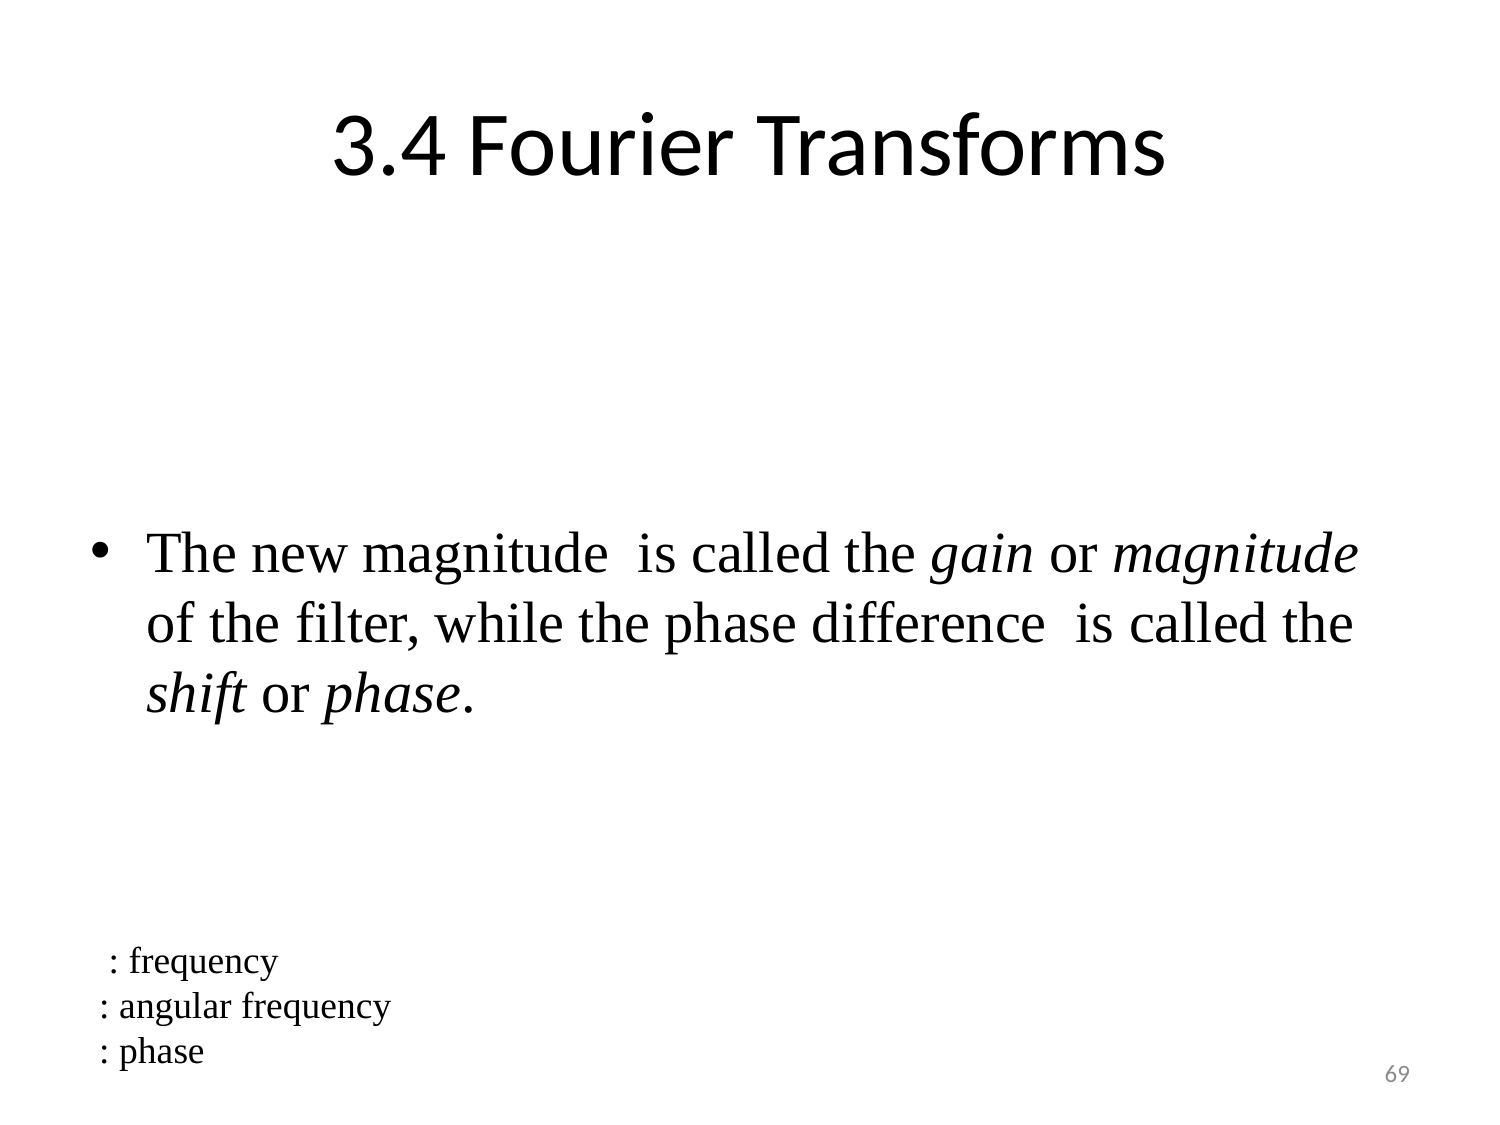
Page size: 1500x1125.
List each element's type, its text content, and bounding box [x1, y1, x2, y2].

slide_number 69 [1074, 1042, 1425, 1103]
title 3.4 Fourier Transforms [75, 45, 1425, 233]
